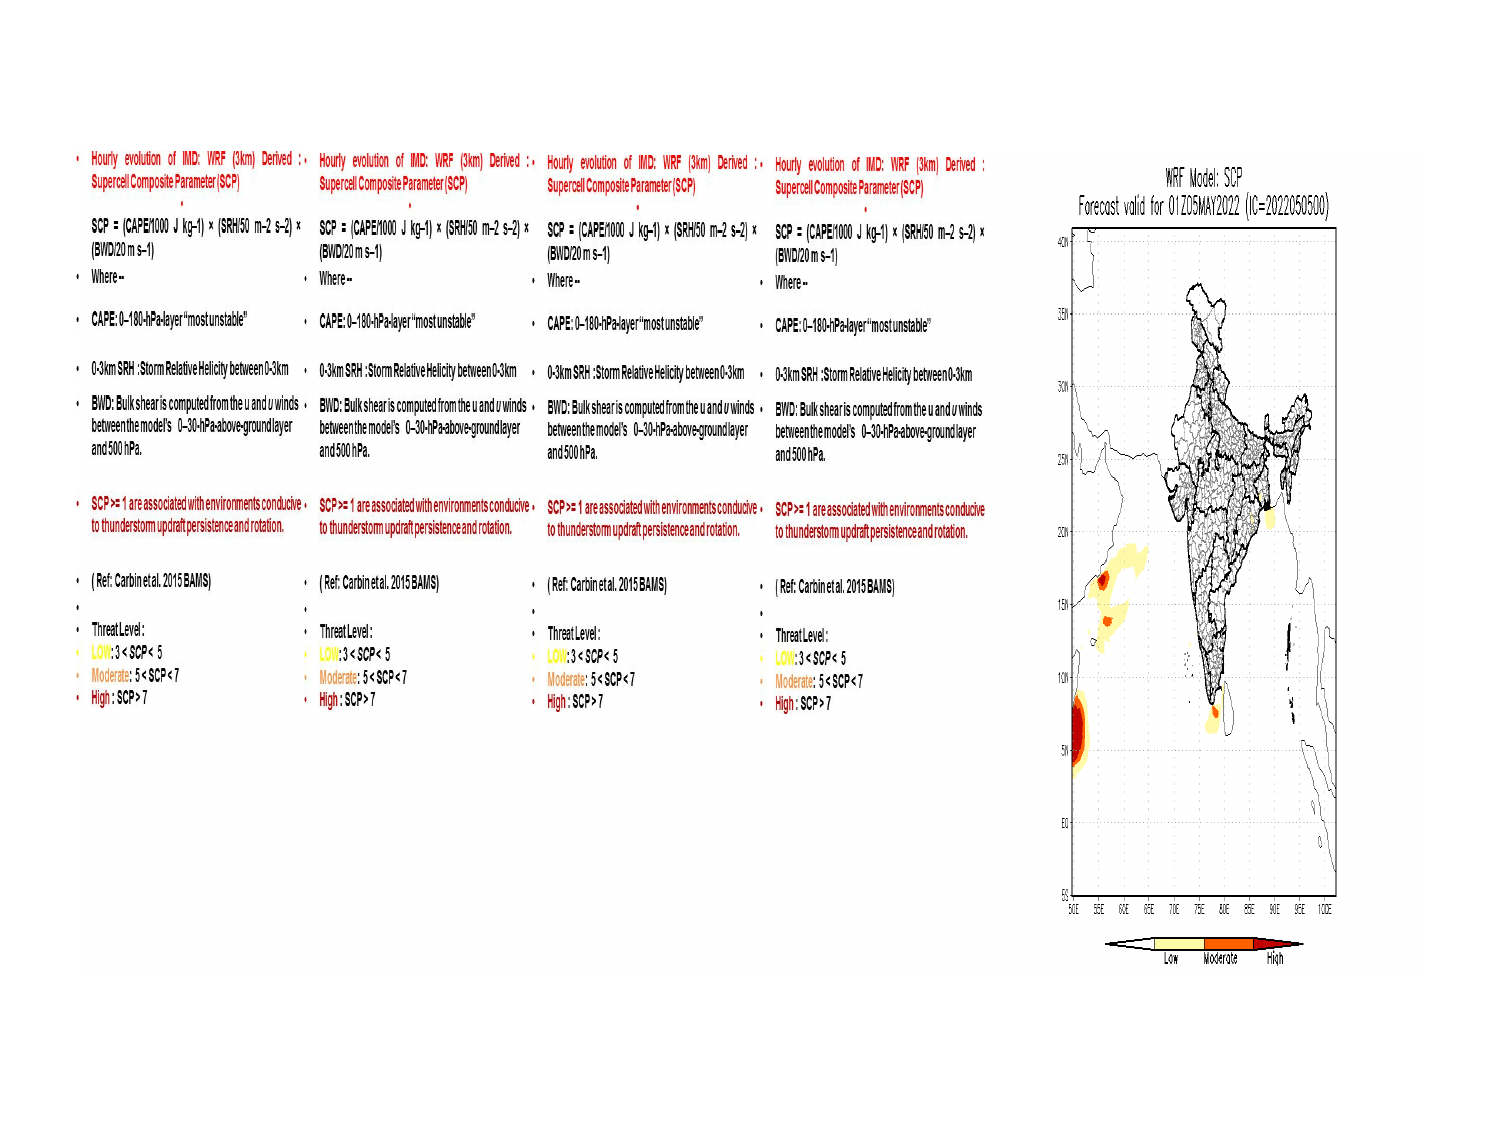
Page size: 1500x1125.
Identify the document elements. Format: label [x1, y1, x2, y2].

picture [74, 149, 1426, 976]
